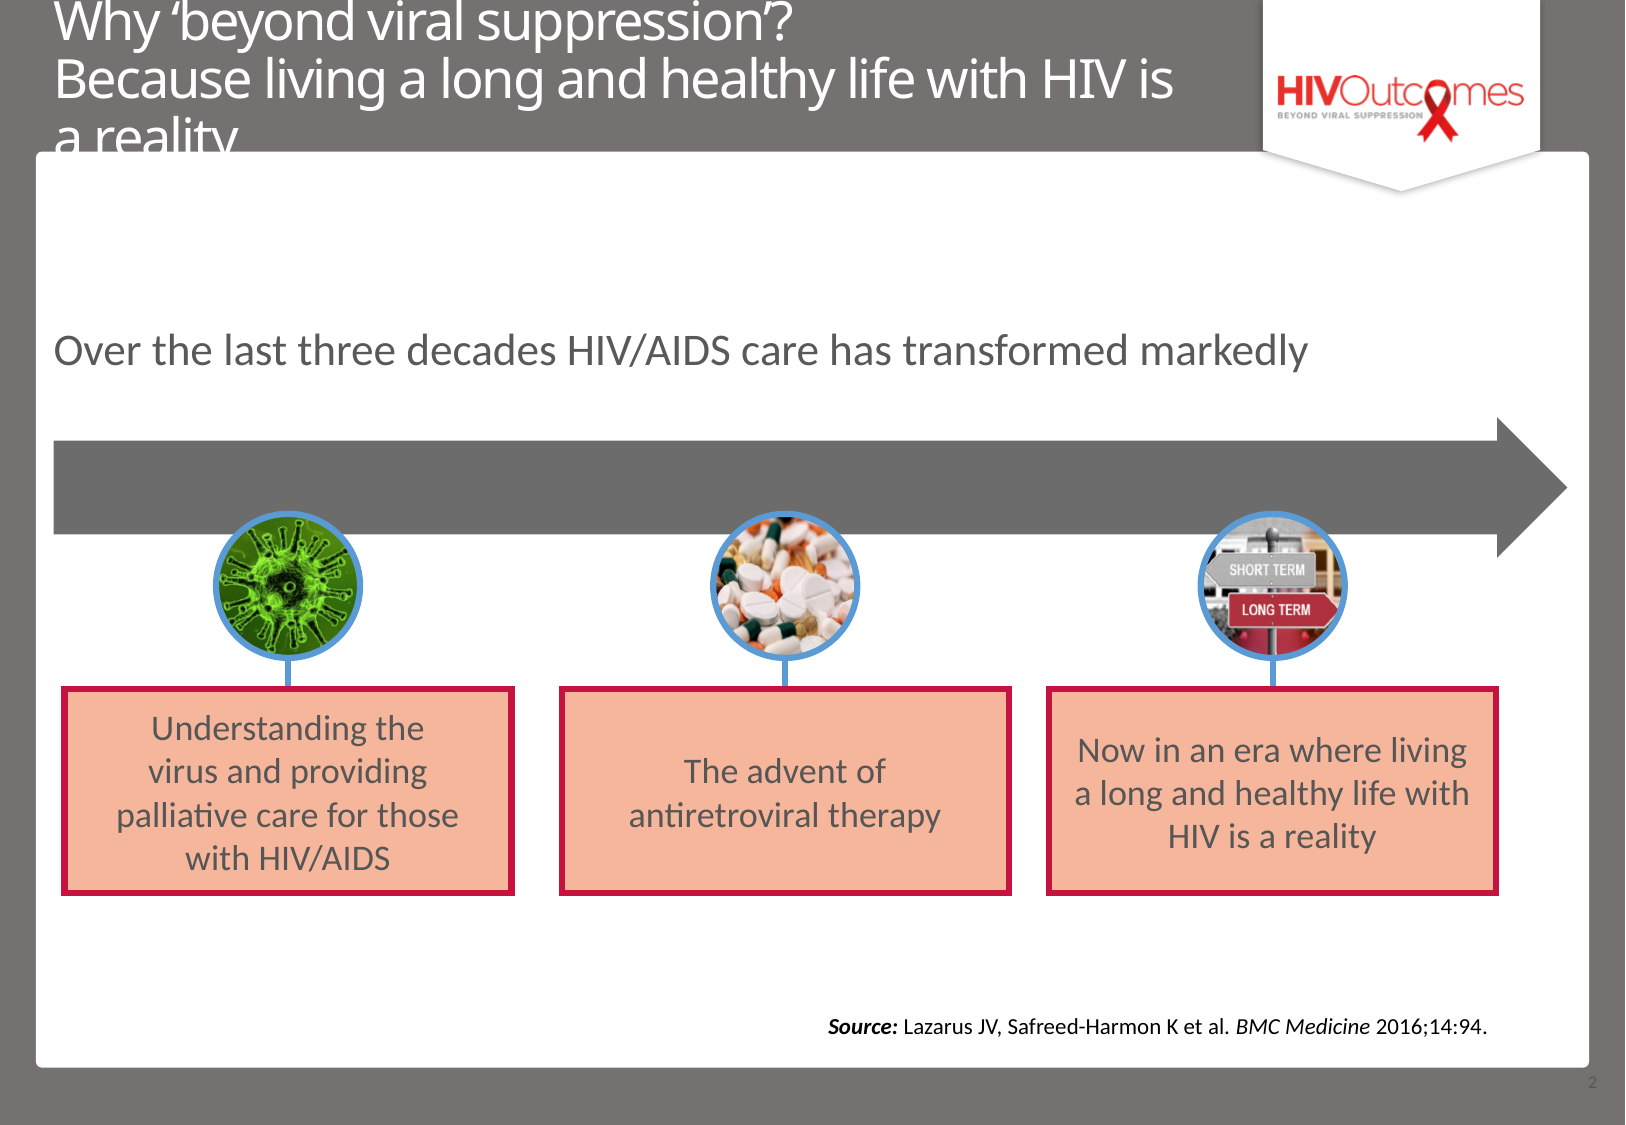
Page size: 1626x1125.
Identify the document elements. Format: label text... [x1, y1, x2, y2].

text_box [53, 415, 1569, 559]
slide_number 2 [1558, 1042, 1625, 1093]
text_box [64, 499, 512, 894]
list Over the last three decades HIV/AIDS care has transformed markedly [53, 319, 1568, 414]
title Why ‘beyond viral suppression’? Because living a long and healthy life with HIV is a reality [53, 7, 1201, 155]
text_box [561, 498, 1009, 894]
text_box Source: Lazarus JV, Safreed-Harmon K et al. BMC Medicine 2016;14:94. [813, 1004, 1523, 1047]
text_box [1049, 498, 1497, 894]
picture [1277, 75, 1524, 143]
